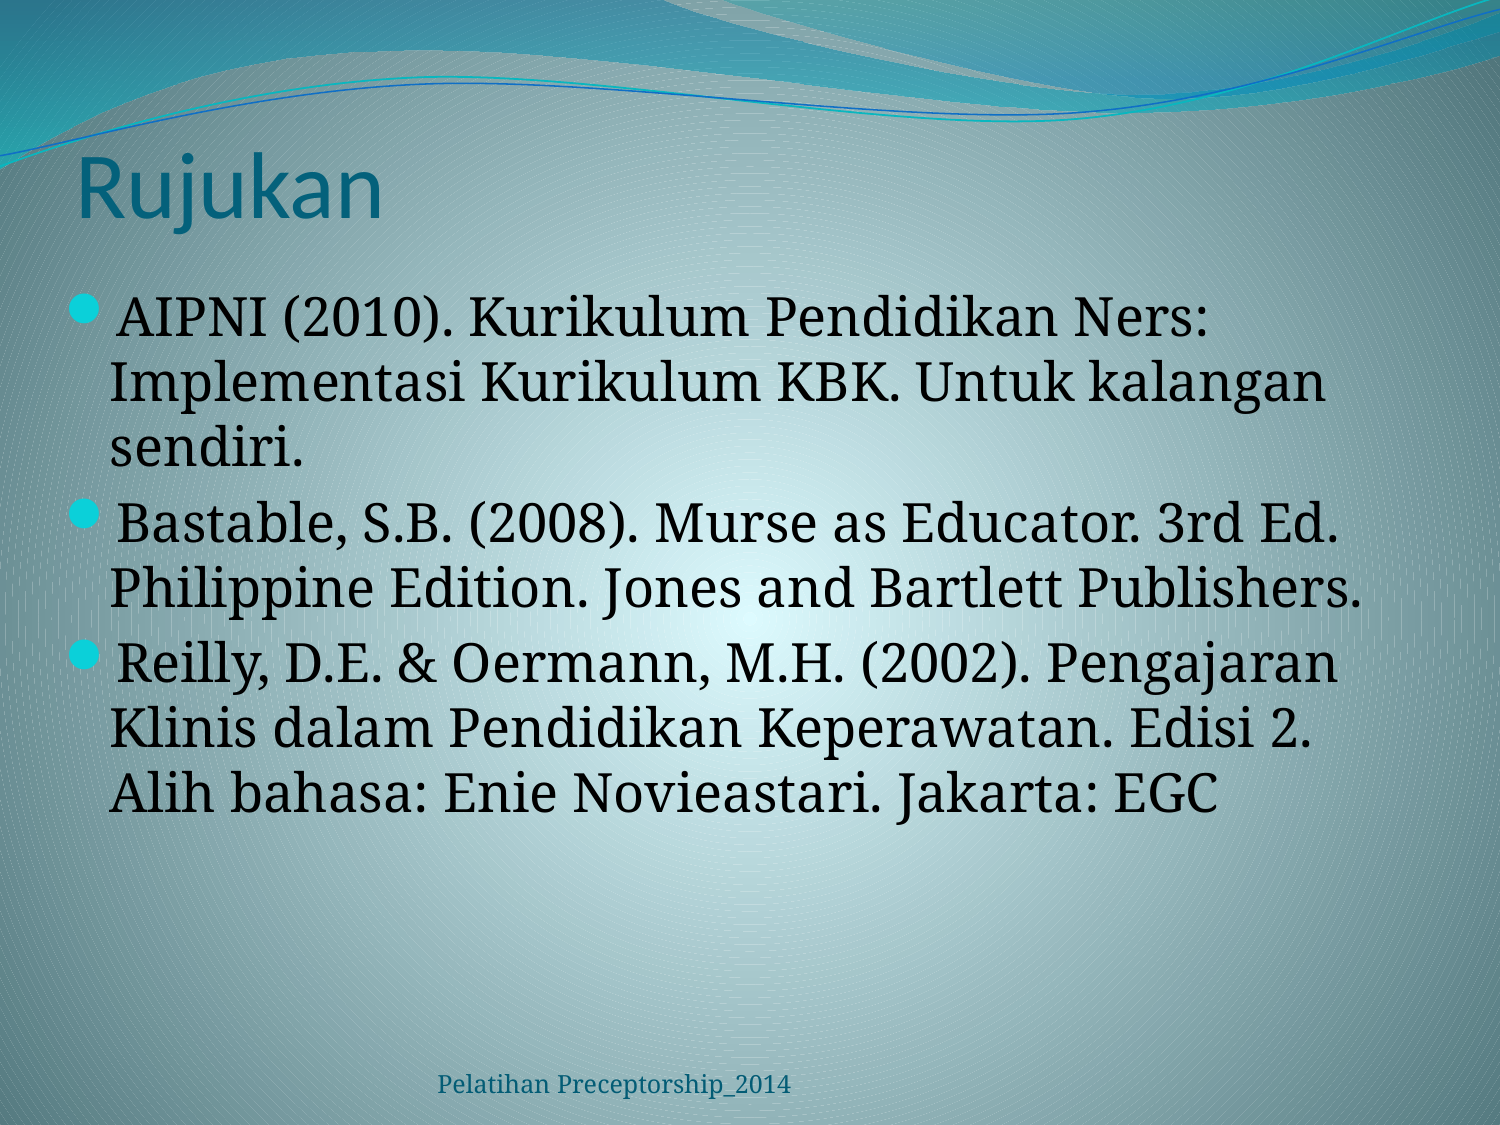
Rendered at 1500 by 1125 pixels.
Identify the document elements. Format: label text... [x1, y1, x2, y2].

list AIPNI (2010). Kurikulum Pendidikan Ners: Implementasi Kurikulum KBK. Untuk kalangan sendiri. Bastable, S.B. (2008). Murse as Educator. 3rd Ed. Philippine Edition. Jones and Bartlett Publishers. Reilly, D.E. & Oermann, M.H. (2002). Pengajaran Klinis dalam Pendidikan Keperawatan. Edisi 2. Alih bahasa: Enie Novieastari. Jakarta: EGC [50, 275, 1425, 1038]
footer Pelatihan Preceptorship_2014 [437, 1042, 988, 1103]
title Rujukan [75, 115, 1425, 238]
